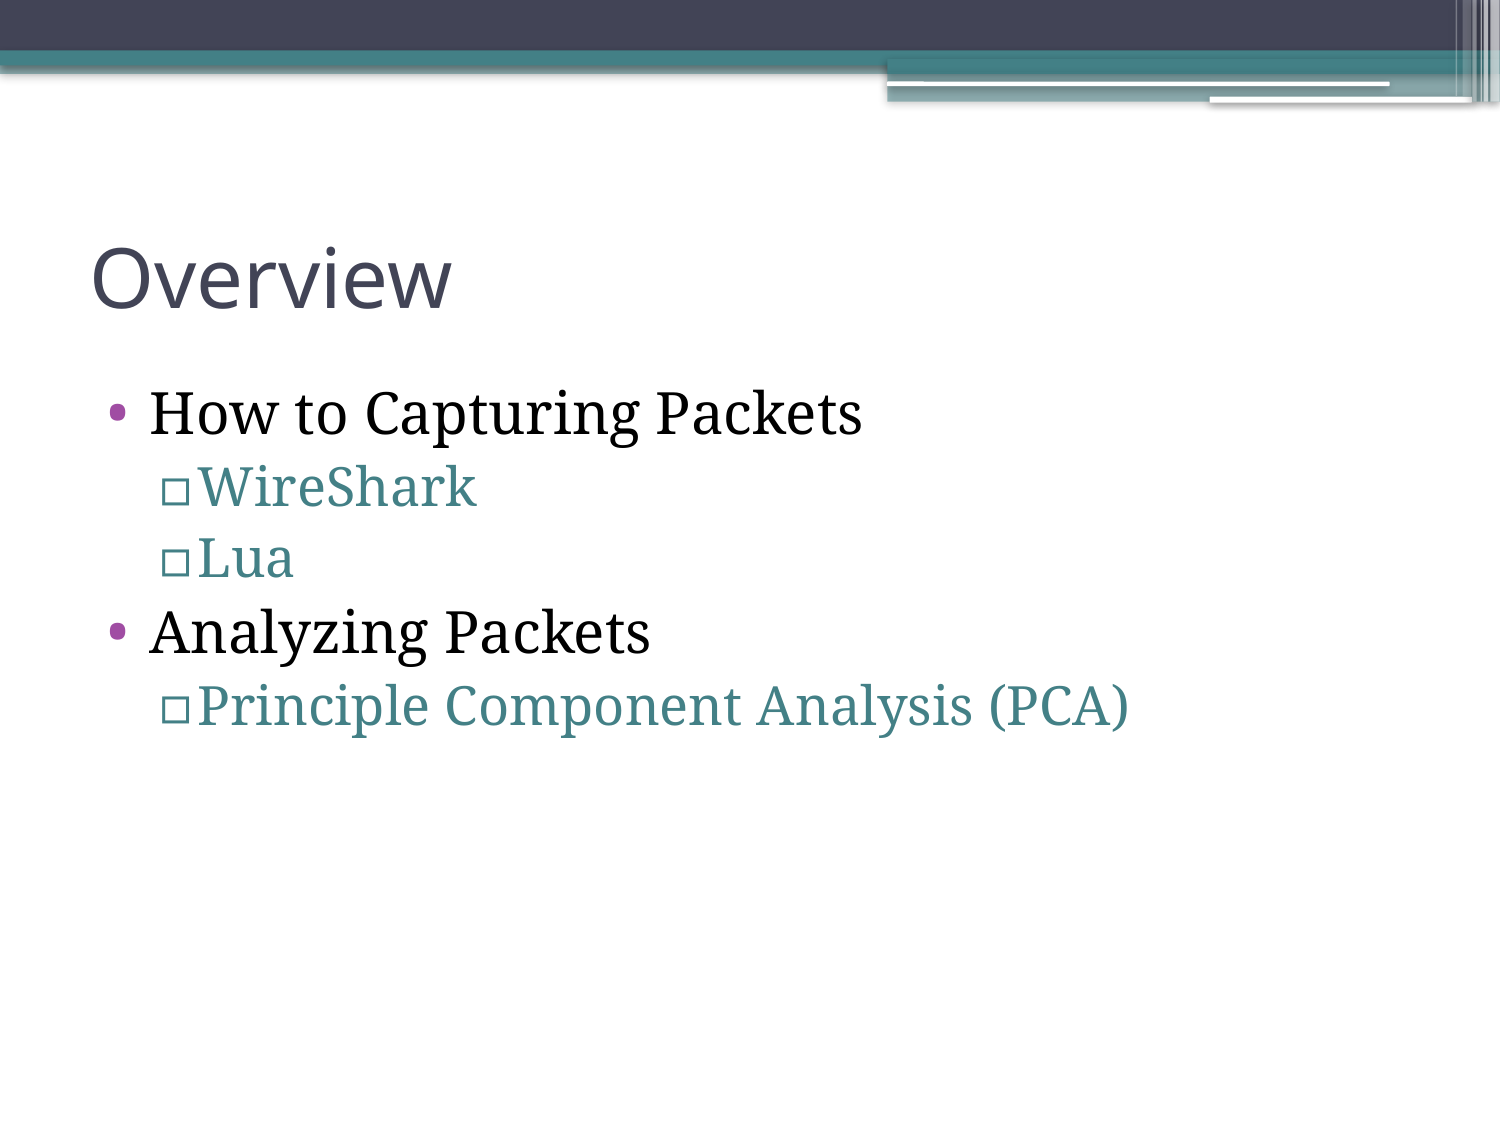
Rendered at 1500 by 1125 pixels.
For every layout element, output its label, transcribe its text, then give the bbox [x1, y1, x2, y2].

list How to Capturing Packets WireShark Lua Analyzing Packets Principle Component Analysis (PCA) [75, 368, 1425, 1079]
title Overview [75, 187, 1425, 363]
